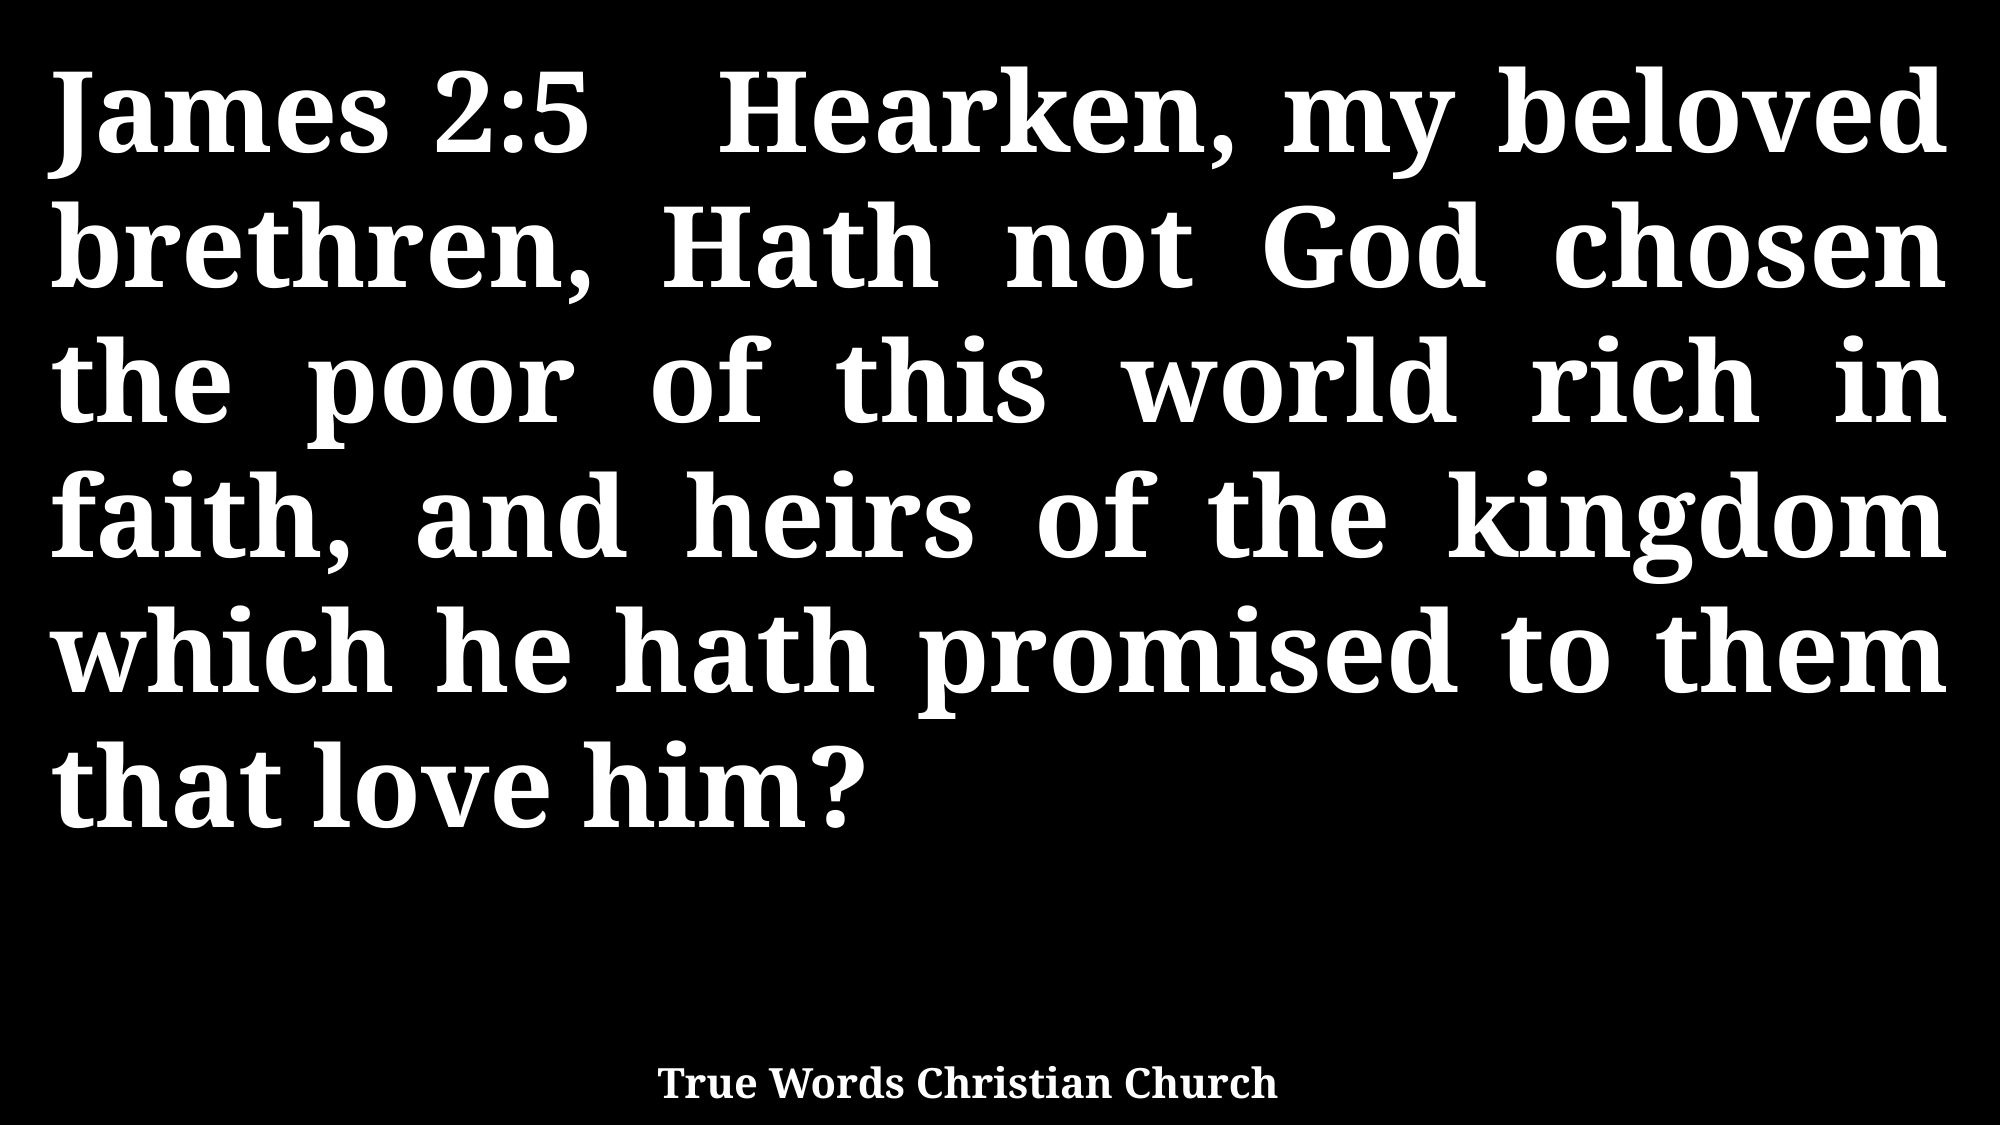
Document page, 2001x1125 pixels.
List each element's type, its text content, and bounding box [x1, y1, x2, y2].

text_box True Words Christian Church [642, 1049, 1294, 1114]
text_box James 2:5 Hearken, my beloved brethren, Hath not God chosen the poor of this world rich in faith, and heirs of the kingdom which he hath promised to them that love him? [35, 32, 1965, 857]
